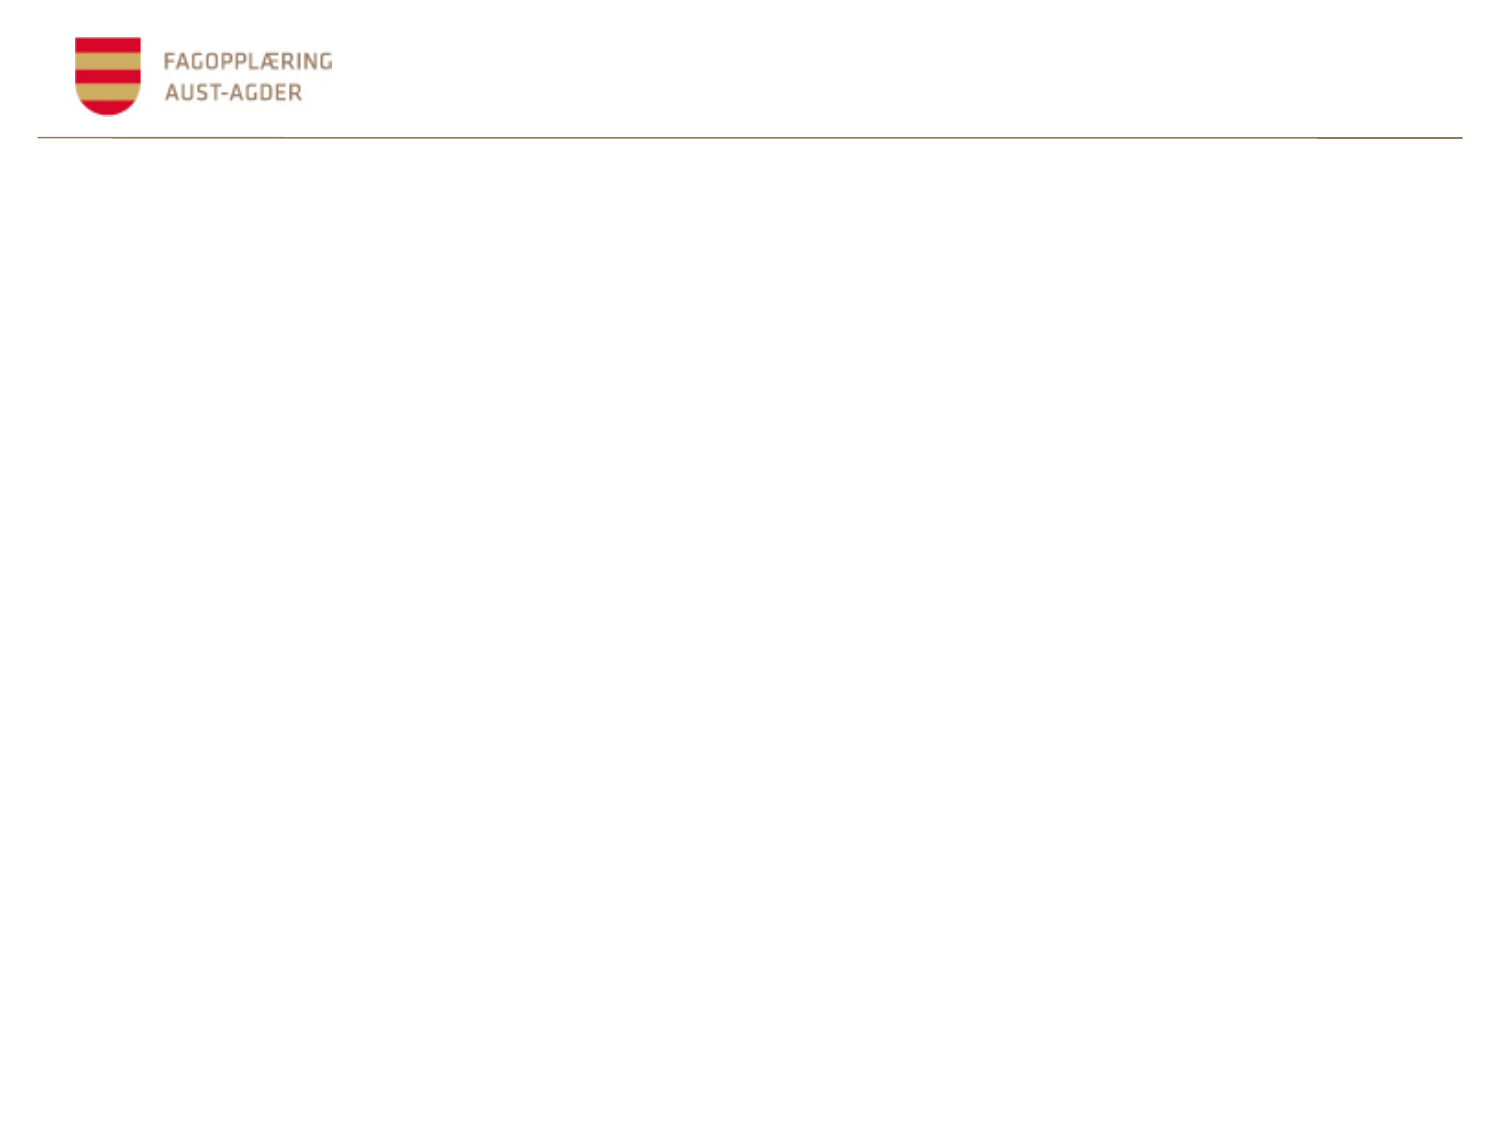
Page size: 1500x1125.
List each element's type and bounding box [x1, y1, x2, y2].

picture [75, 37, 332, 117]
